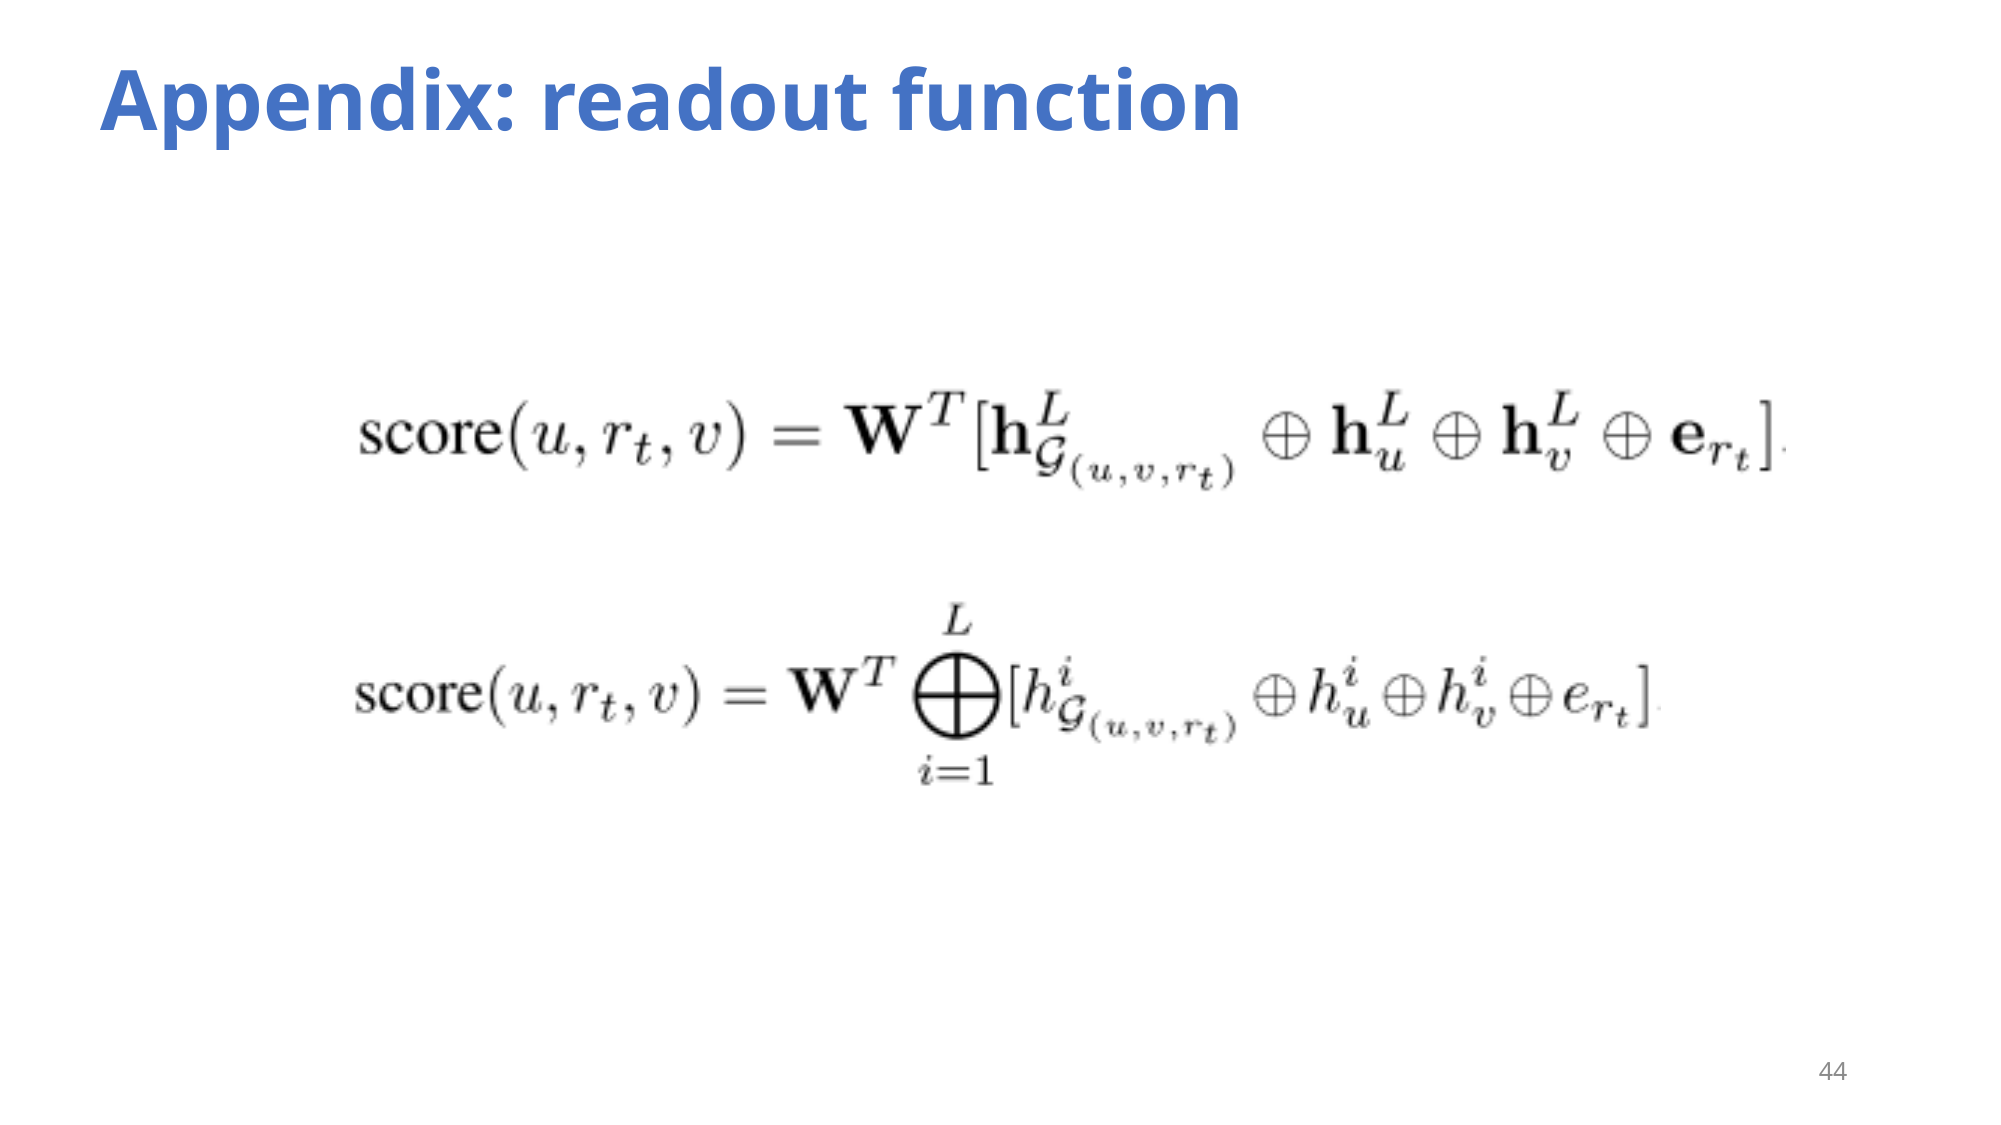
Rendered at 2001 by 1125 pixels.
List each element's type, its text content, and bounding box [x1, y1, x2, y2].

picture [339, 597, 1661, 795]
picture [339, 342, 1786, 528]
text_box Appendix: ﻿readout function [85, 0, 1878, 208]
slide_number 44 [1412, 1042, 1863, 1103]
